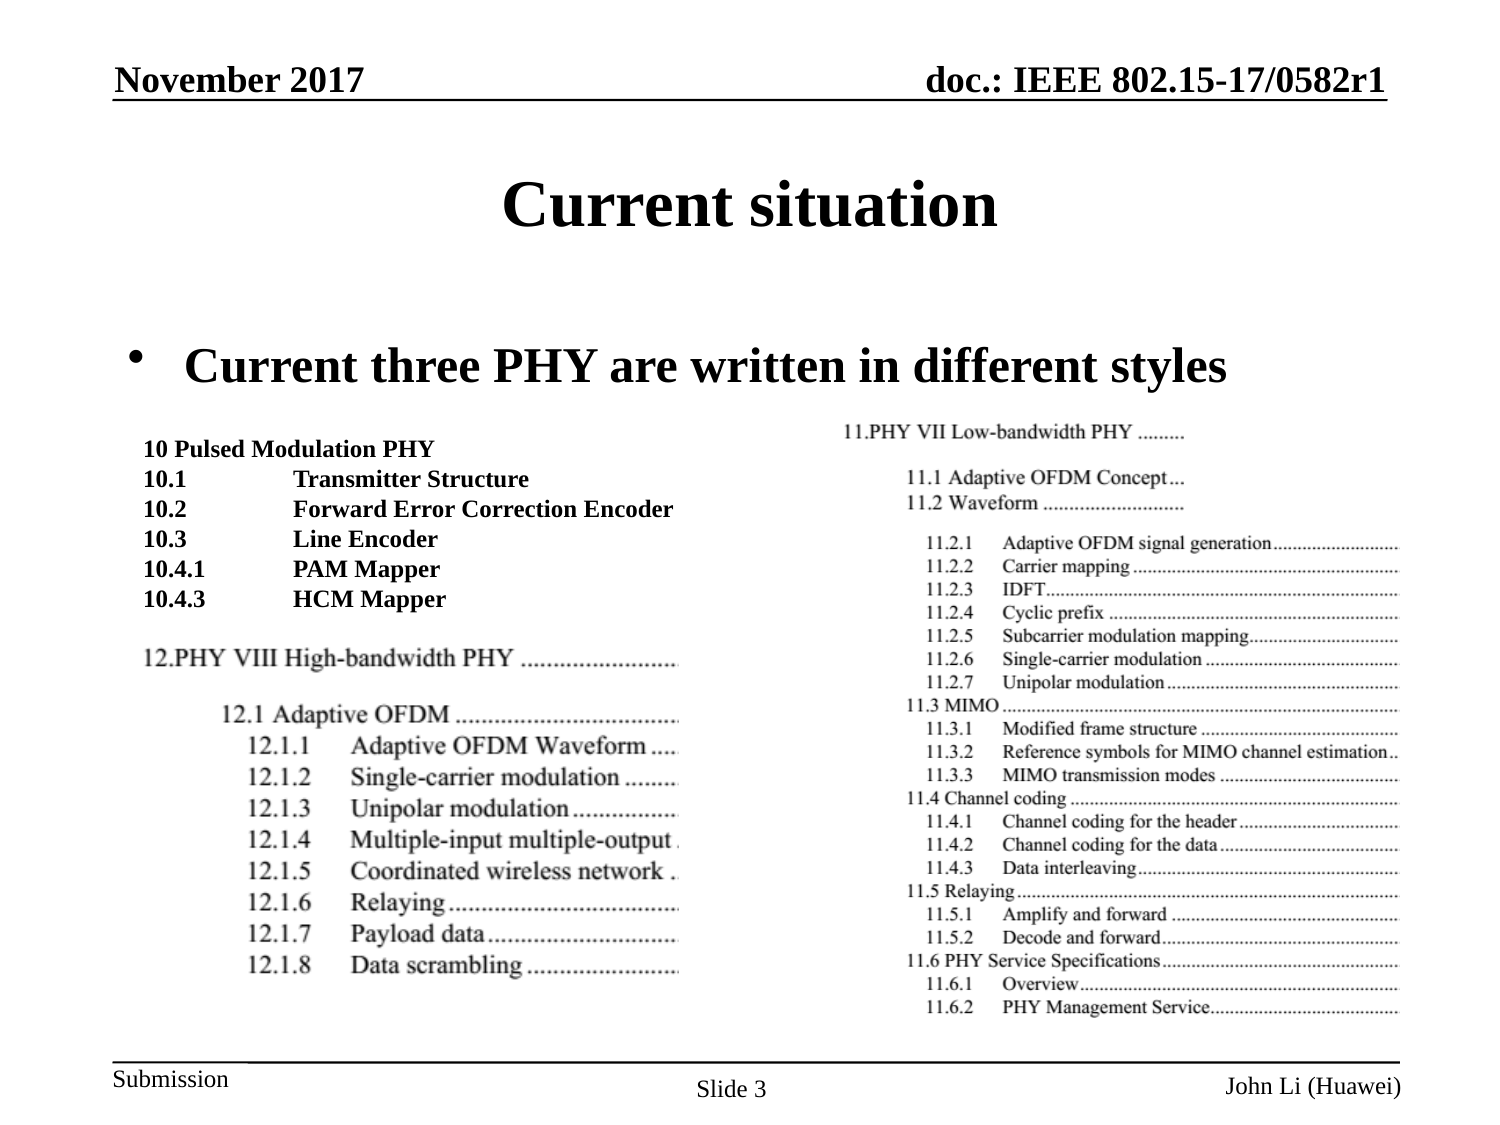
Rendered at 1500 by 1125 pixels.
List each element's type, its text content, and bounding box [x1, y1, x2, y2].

text_box 10 Pulsed Modulation PHY 10.1 Transmitter Structure 10.2 Forward Error Correction Encoder 10.3 Line Encoder 10.4.1 PAM Mapper 10.4.3 HCM Mapper [128, 425, 689, 650]
footer John Li (Huawei) [1223, 1069, 1402, 1101]
list Current three PHY are written in different styles [112, 324, 1388, 488]
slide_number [114, 54, 368, 101]
picture [124, 632, 679, 1001]
picture [833, 412, 1401, 1027]
title Current situation [112, 112, 1388, 288]
slide_number Slide 3 [687, 1072, 776, 1103]
